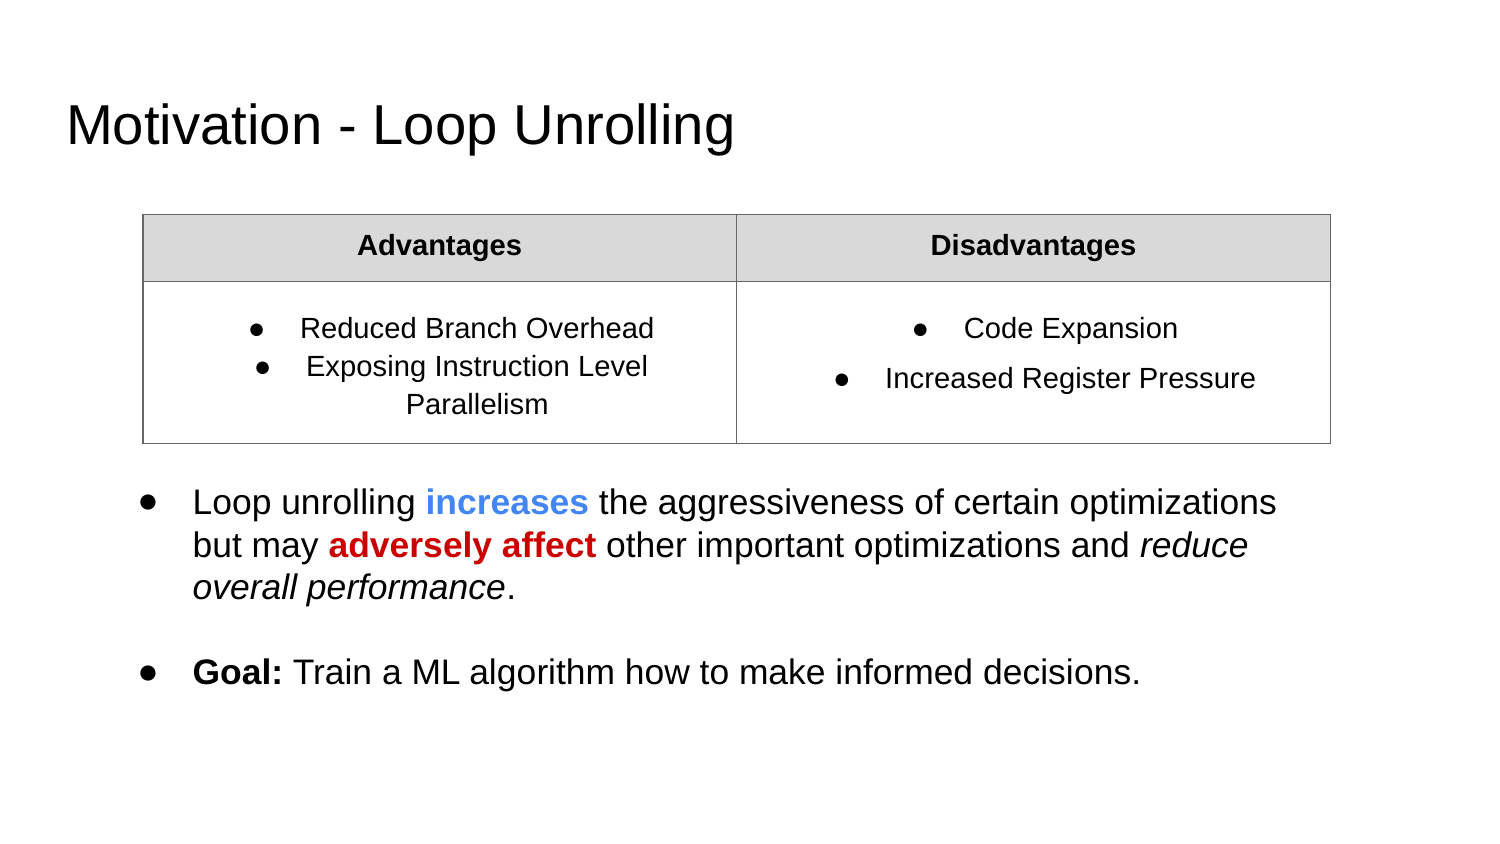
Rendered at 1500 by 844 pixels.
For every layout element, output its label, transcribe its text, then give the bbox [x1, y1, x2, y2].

table_header Advantages [144, 215, 736, 281]
table_cell Code Expansion Increased Register Pressure [737, 282, 1330, 443]
title Motivation - Loop Unrolling [51, 72, 1449, 167]
table_header Disadvantages [737, 215, 1330, 281]
text_box Loop unrolling increases the aggressiveness of certain optimizations but may adversely affect other important optimizations and reduce overall performance. Goal: Train a ML algorithm how to make informed decisions. [102, 464, 1340, 789]
table_cell Reduced Branch Overhead Exposing Instruction Level Parallelism [144, 282, 736, 443]
